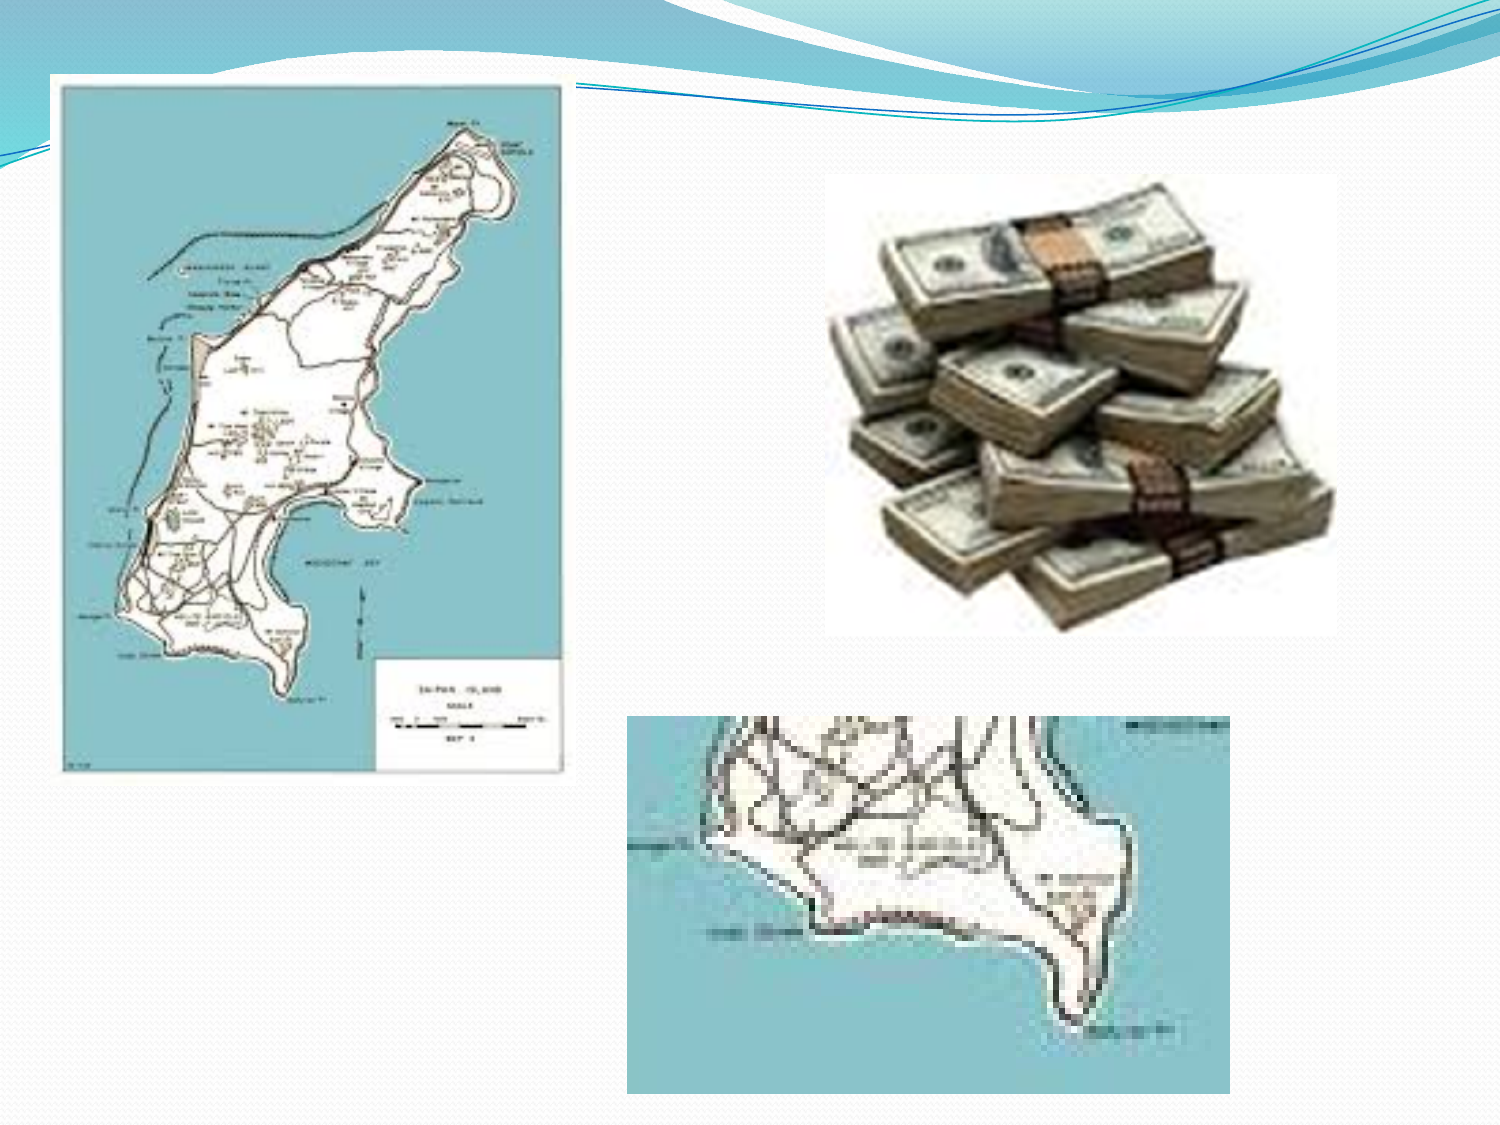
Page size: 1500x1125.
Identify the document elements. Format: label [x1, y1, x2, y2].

picture [627, 715, 1231, 1094]
picture [824, 174, 1337, 636]
picture [49, 74, 576, 787]
